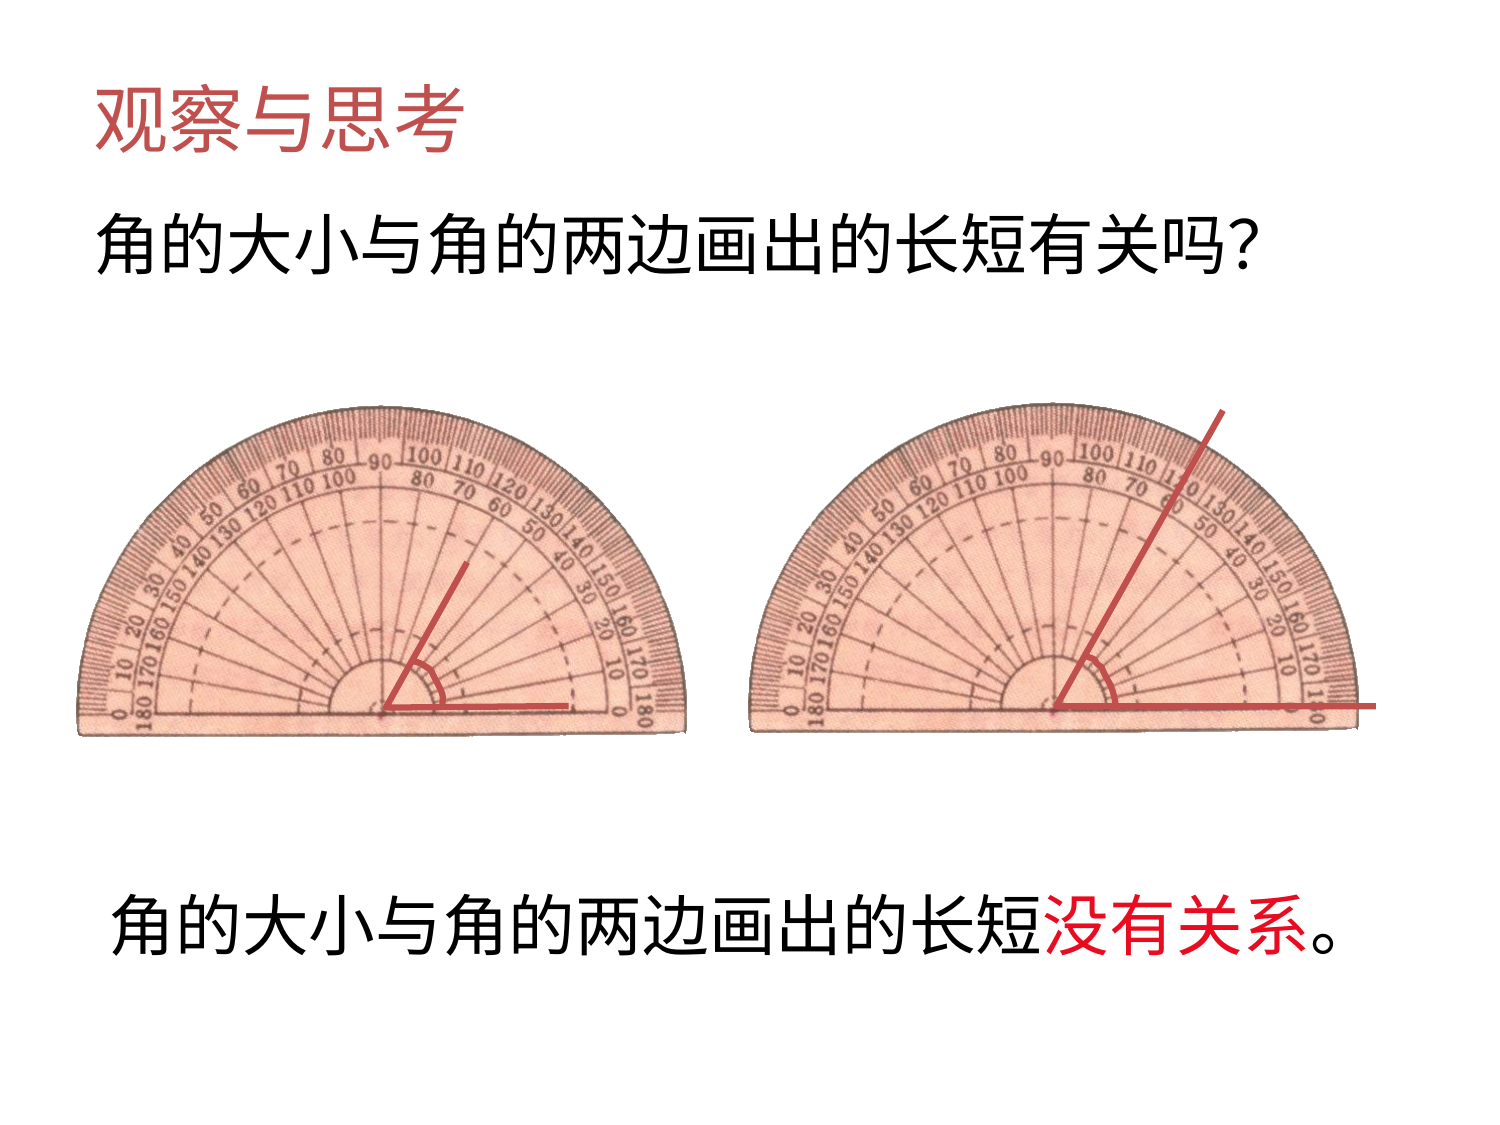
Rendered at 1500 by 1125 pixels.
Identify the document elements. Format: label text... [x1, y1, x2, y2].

picture [76, 405, 688, 738]
text_box 角的大小与角的两边画出的长短有关吗？ [78, 195, 1328, 291]
text_box 观察与思考 [78, 65, 522, 171]
text_box [1365, 685, 1376, 707]
picture [747, 401, 1360, 735]
text_box 角的大小与角的两边画出的长短没有关系。 [93, 875, 1428, 971]
